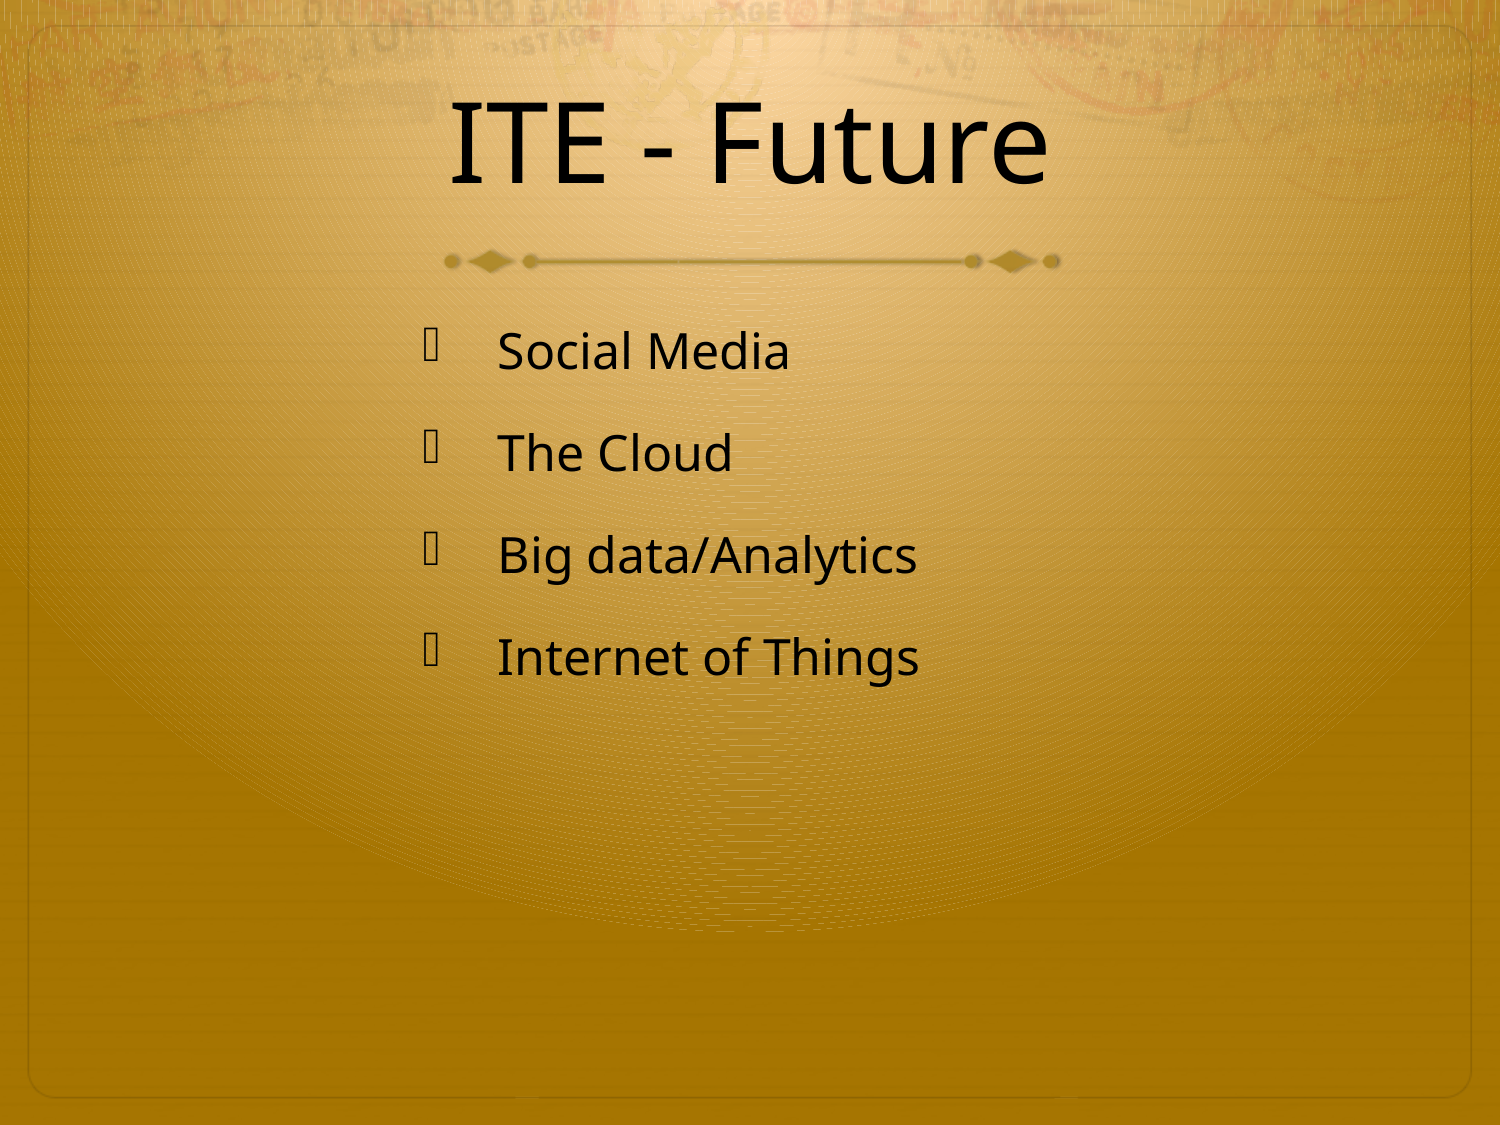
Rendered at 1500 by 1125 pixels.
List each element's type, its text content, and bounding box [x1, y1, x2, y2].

picture [0, 0, 1500, 1125]
title ITE - Future [93, 45, 1407, 233]
list Social Media The Cloud Big data/Analytics Internet of Things [407, 312, 1407, 988]
